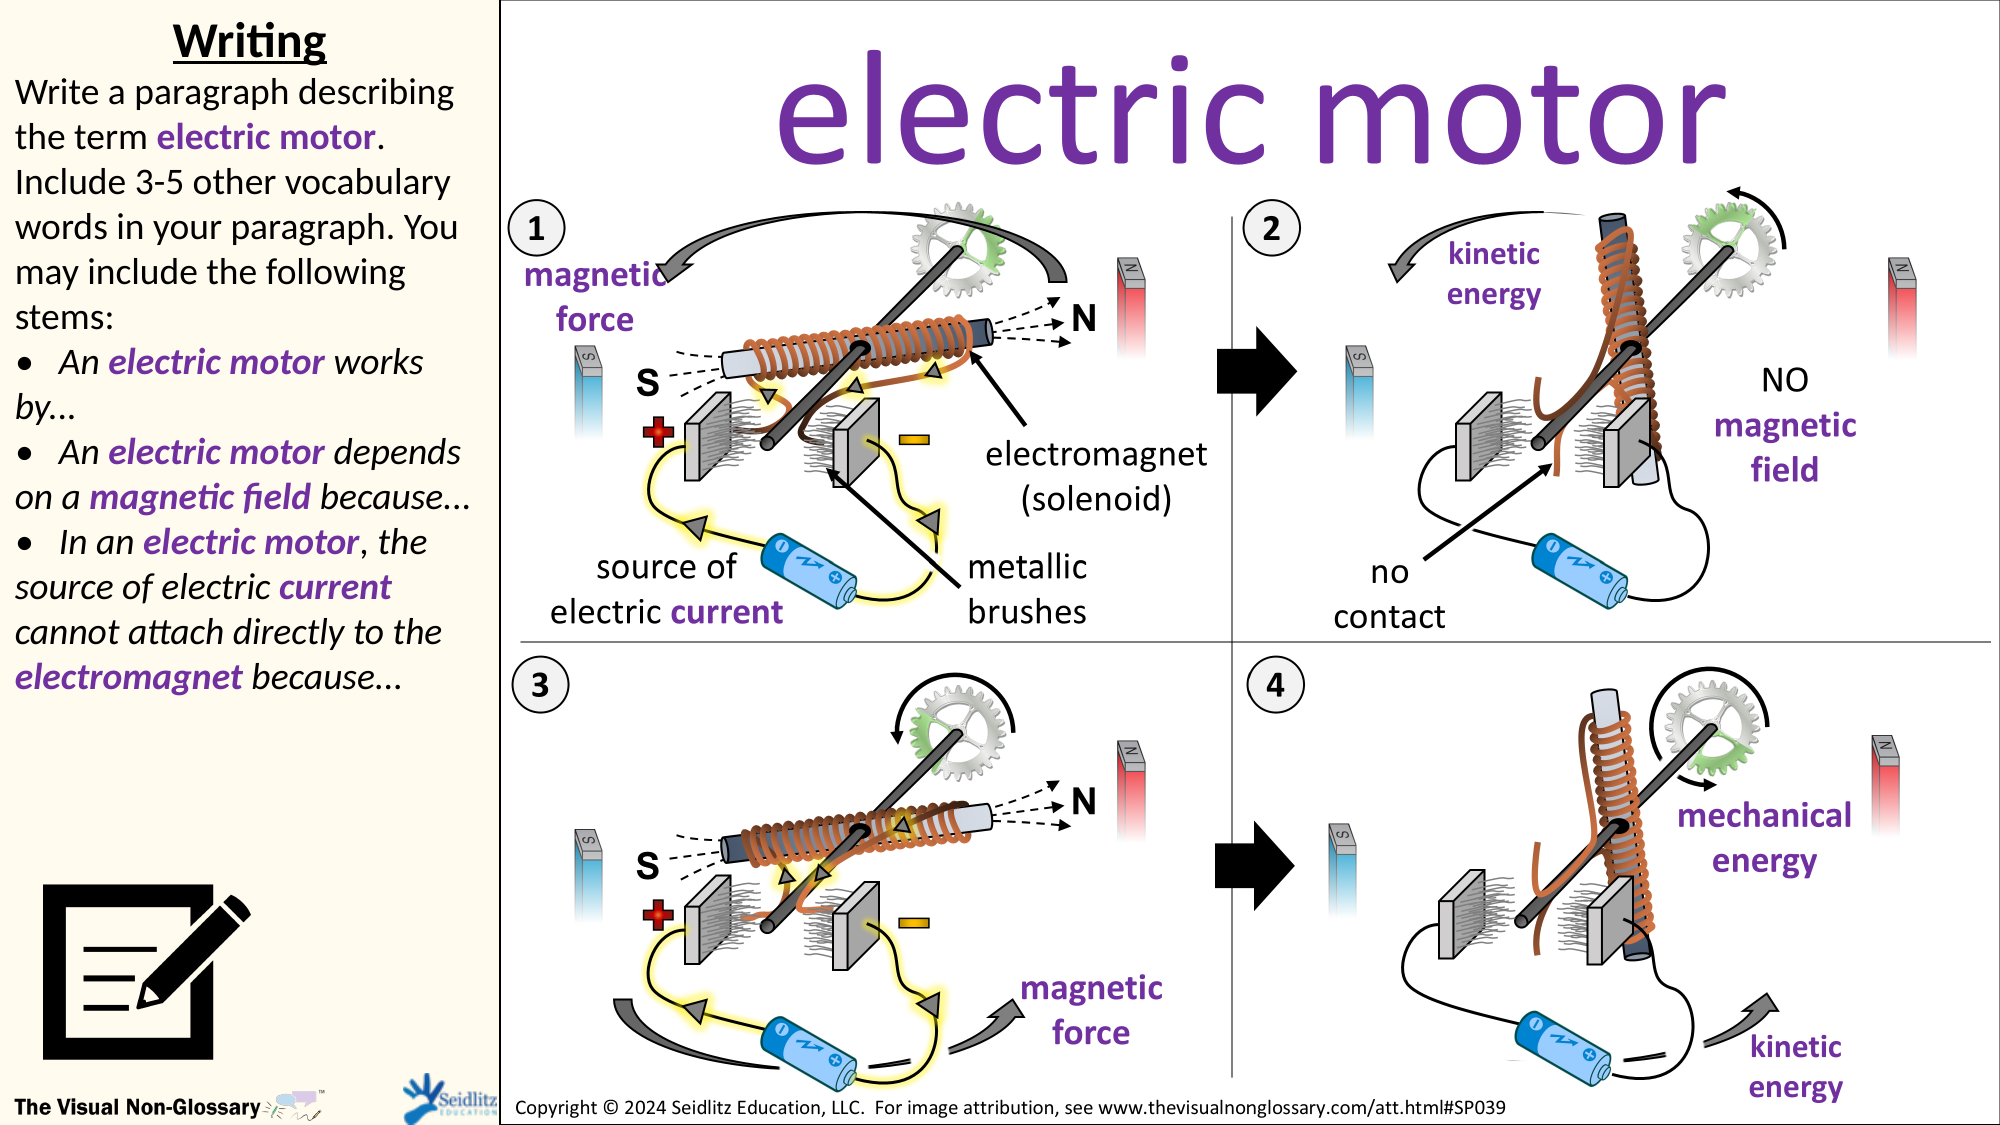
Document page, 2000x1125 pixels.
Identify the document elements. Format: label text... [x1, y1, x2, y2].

picture [499, 0, 2000, 1125]
text_box Writing [157, 0, 342, 59]
picture [43, 868, 251, 1076]
picture [403, 1073, 497, 1125]
picture [0, 1084, 328, 1125]
text_box Write a paragraph describing the term electric motor. Include 3-5 other vocabulary words in your paragraph. You may include the following stems:​ • An electric motor works by... • An electric motor depends on a magnetic field because... • In an electric motor, the source of electric current cannot attach directly to the electromagnet because... [0, 59, 494, 705]
